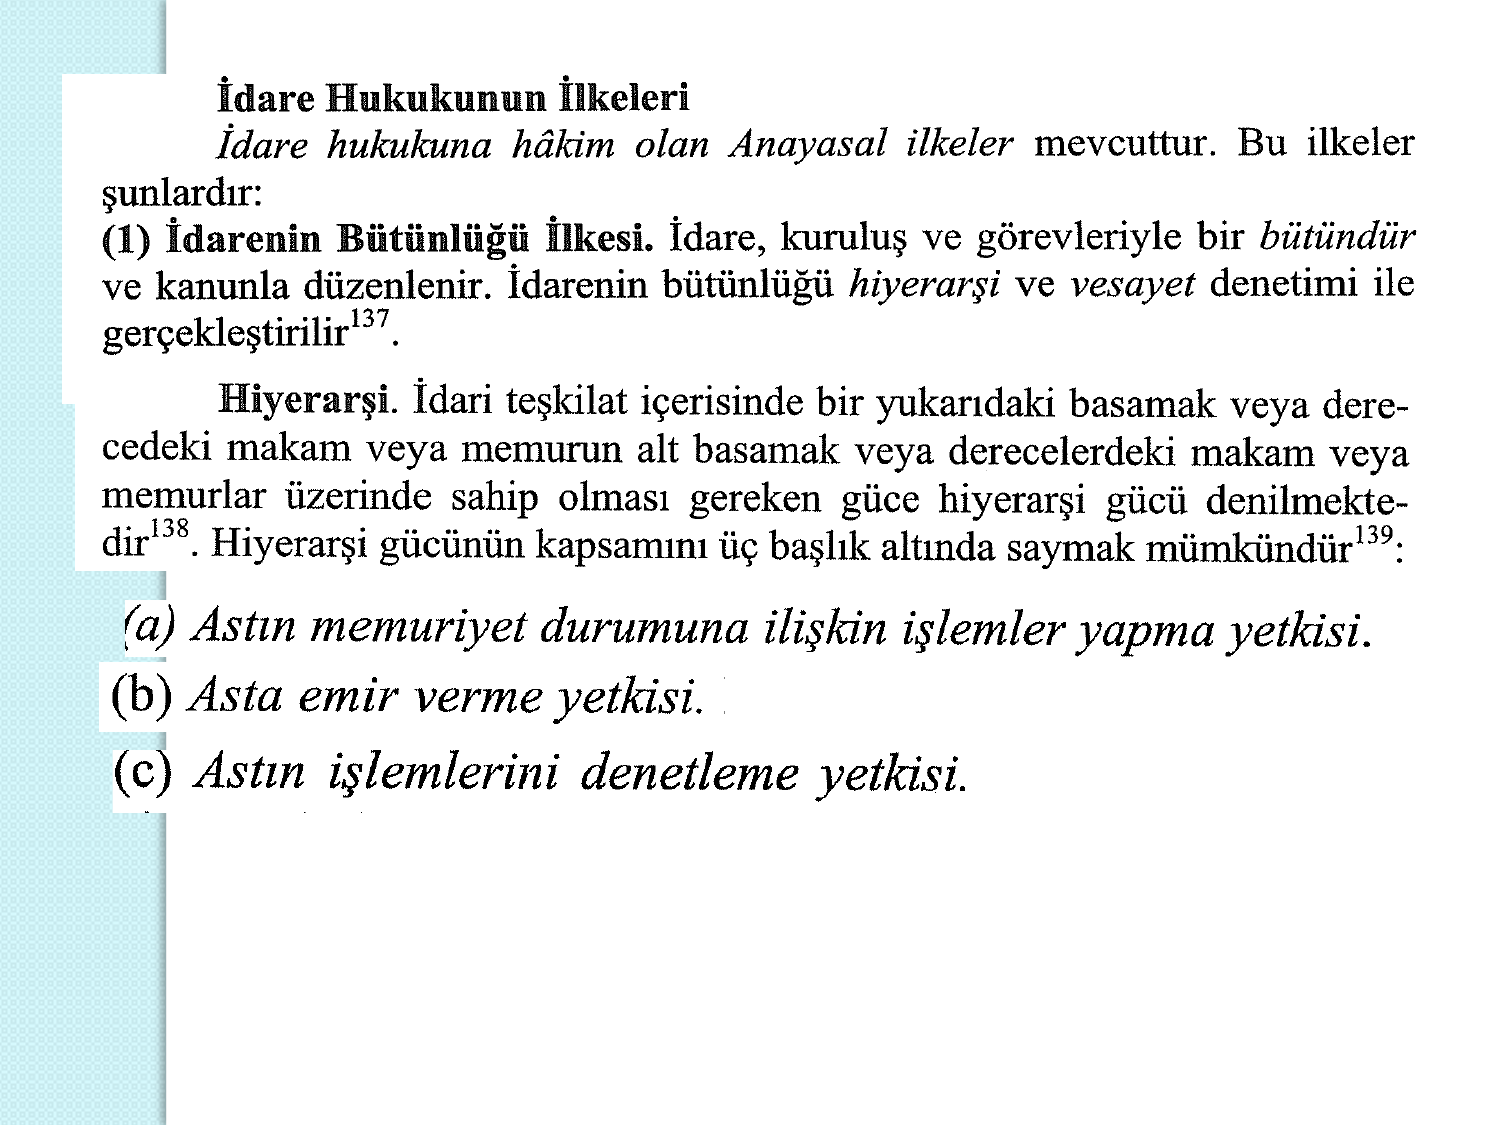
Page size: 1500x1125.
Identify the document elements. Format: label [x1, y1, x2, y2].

picture [99, 662, 726, 732]
picture [112, 749, 969, 814]
picture [62, 74, 1451, 572]
picture [124, 599, 1376, 657]
